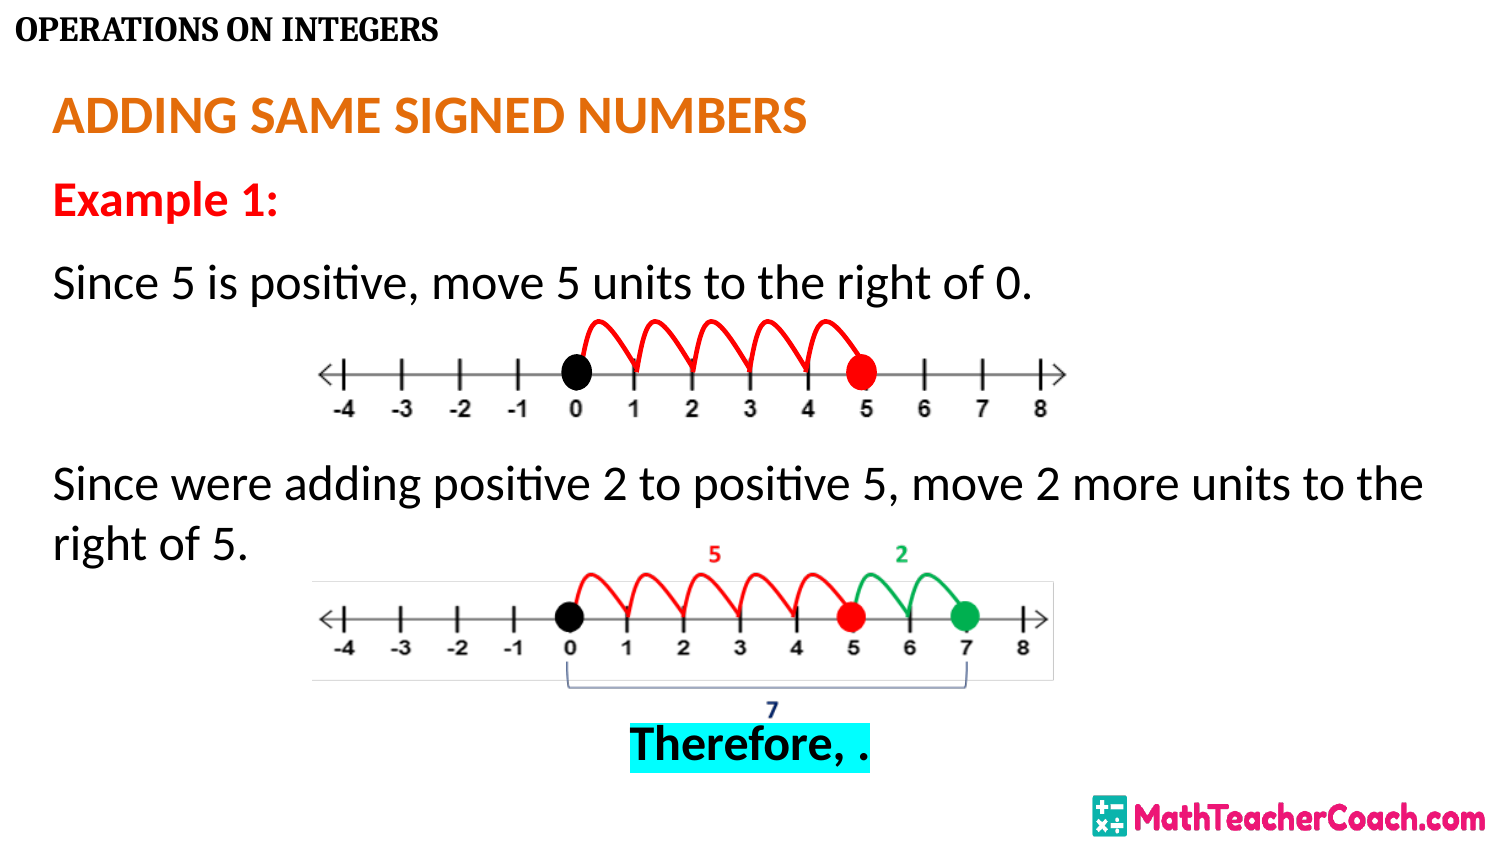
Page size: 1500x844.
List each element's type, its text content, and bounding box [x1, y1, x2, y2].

picture [312, 531, 1056, 732]
title OPERATIONS ON INTEGERS [0, 0, 1350, 57]
picture [1087, 789, 1488, 841]
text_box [312, 321, 1073, 448]
